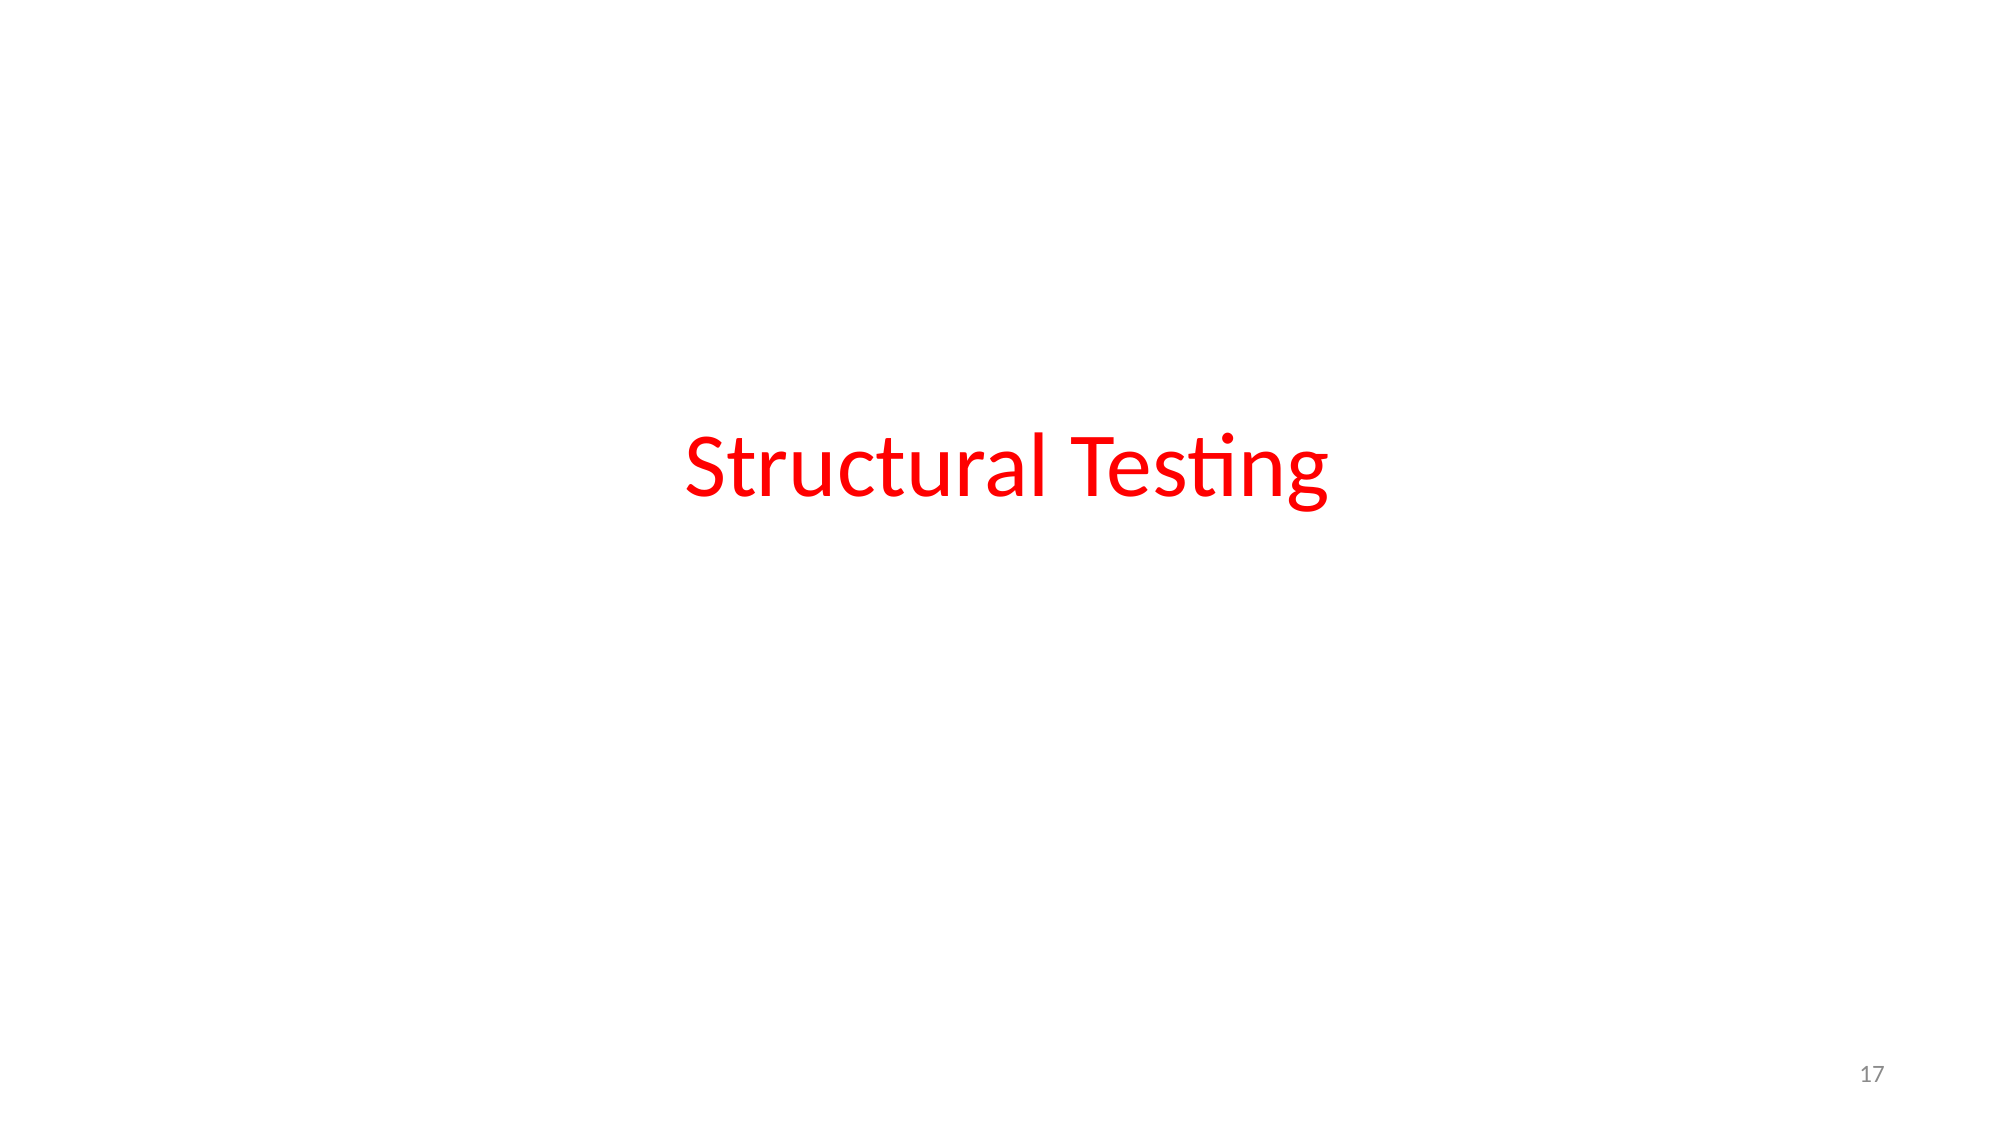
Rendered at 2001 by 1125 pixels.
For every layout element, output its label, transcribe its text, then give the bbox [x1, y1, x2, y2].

text_box Structural Testing [509, 397, 1526, 522]
slide_number 17 [1433, 1042, 1900, 1103]
